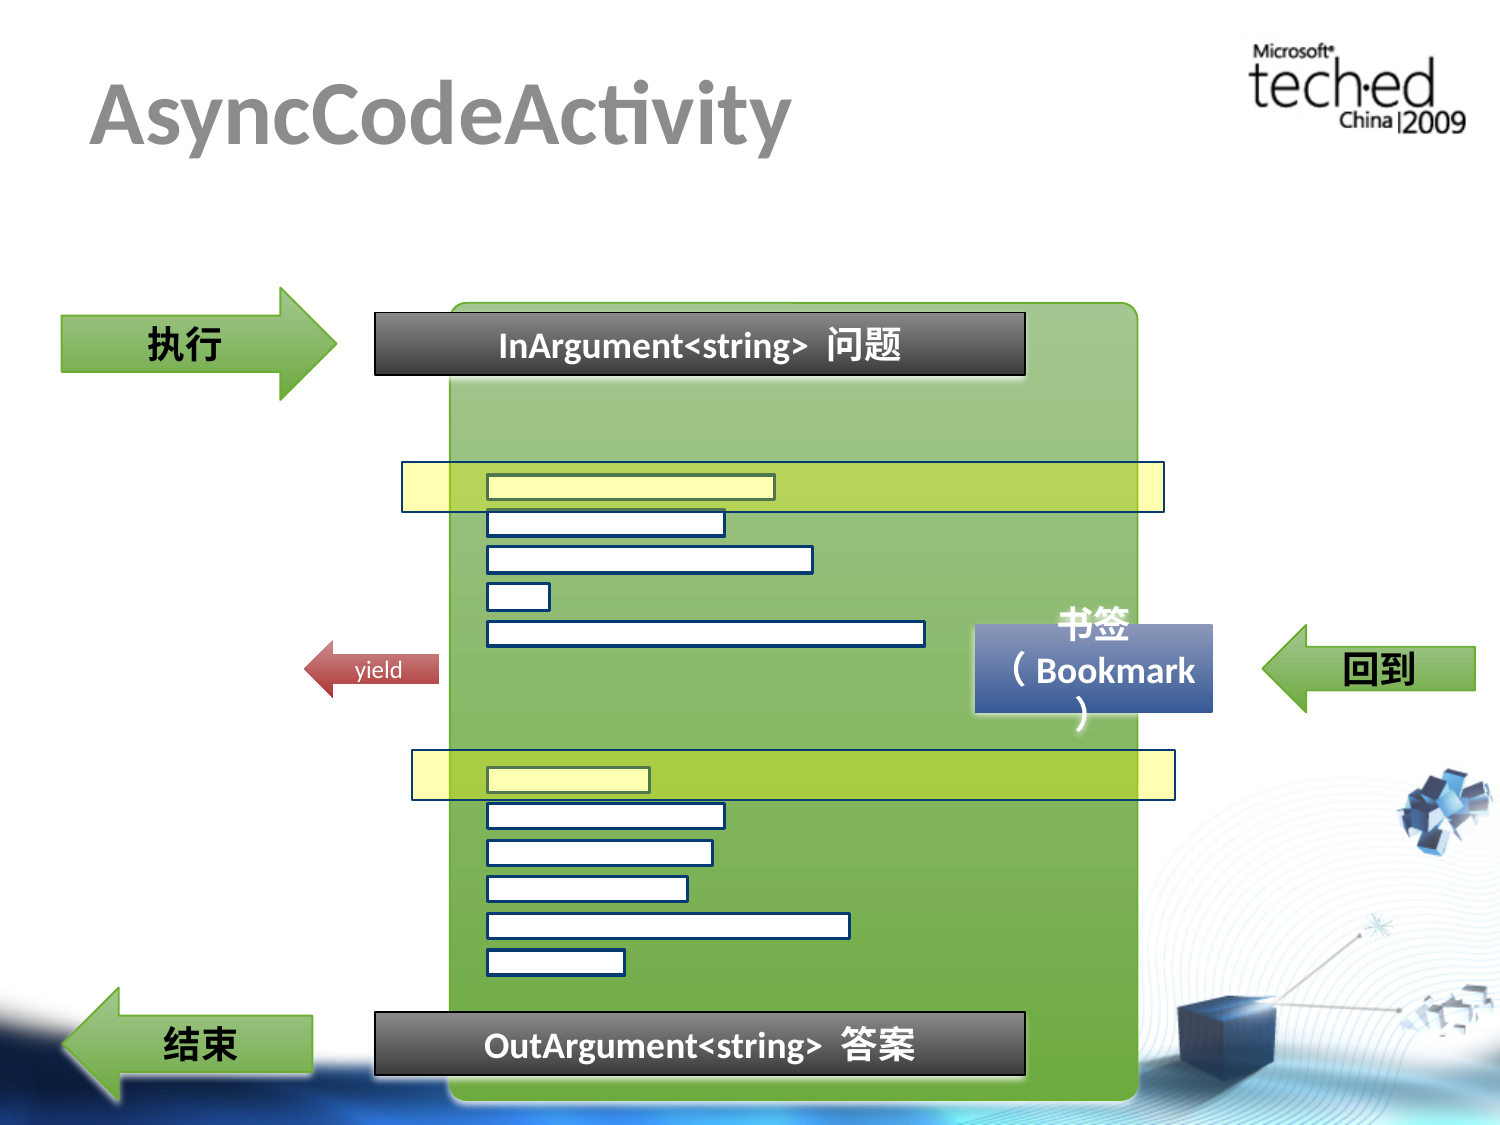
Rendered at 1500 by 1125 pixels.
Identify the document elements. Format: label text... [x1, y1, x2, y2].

text_box [409, 747, 1178, 803]
title AsyncCodeActivity [75, 45, 1425, 233]
text_box [484, 947, 628, 978]
text_box [448, 301, 1139, 458]
text_box [484, 837, 716, 869]
text_box [484, 543, 816, 576]
text_box OutArgument<string> 答案 [374, 1011, 1026, 1076]
text_box [484, 874, 691, 905]
text_box [448, 515, 1139, 747]
text_box [484, 910, 853, 942]
text_box InArgument<string> 问题 [374, 312, 1026, 376]
text_box [484, 618, 928, 649]
text_box [448, 803, 1139, 1101]
text_box [484, 580, 553, 614]
picture [0, 0, 1500, 1125]
text_box [398, 458, 1167, 515]
text_box 结束 [61, 986, 314, 1101]
text_box 书签（Bookmark） [974, 624, 1213, 713]
text_box 执行 [60, 286, 338, 401]
text_box 回到 [1261, 624, 1476, 714]
text_box [484, 515, 728, 539]
text_box yield [303, 638, 441, 699]
text_box [484, 803, 728, 832]
